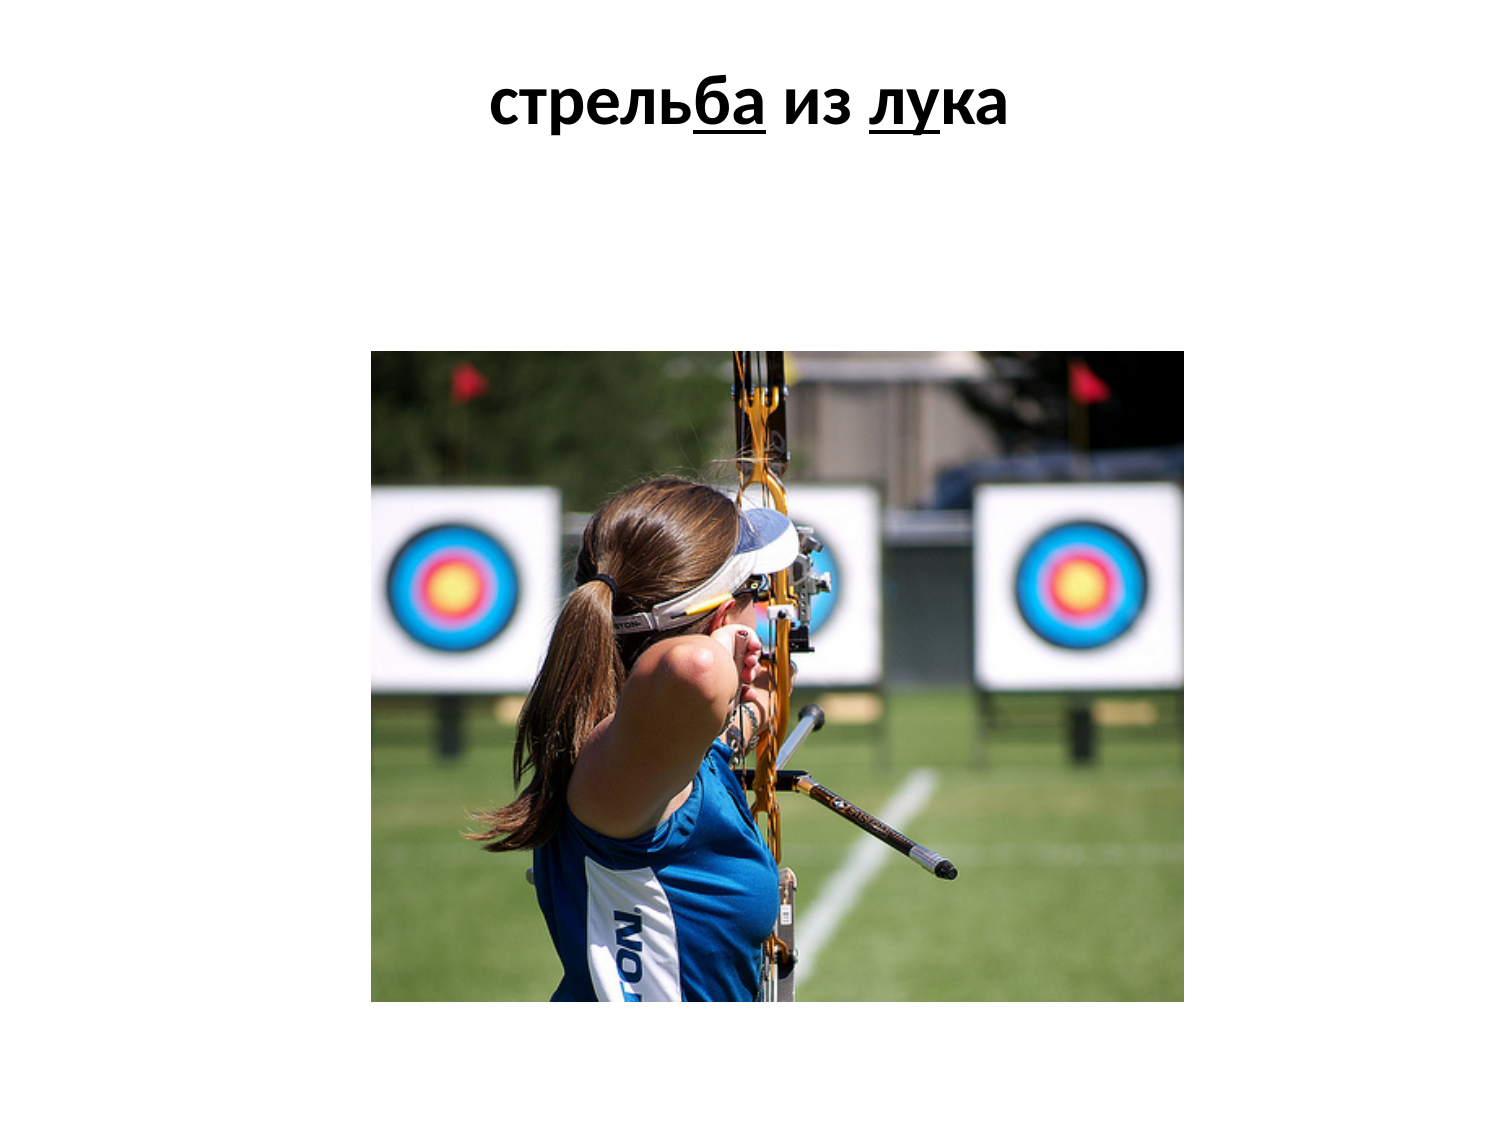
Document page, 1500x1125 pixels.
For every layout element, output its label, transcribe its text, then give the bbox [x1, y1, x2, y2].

picture [371, 351, 1184, 1002]
title стрельба из лука [75, 45, 1425, 233]
